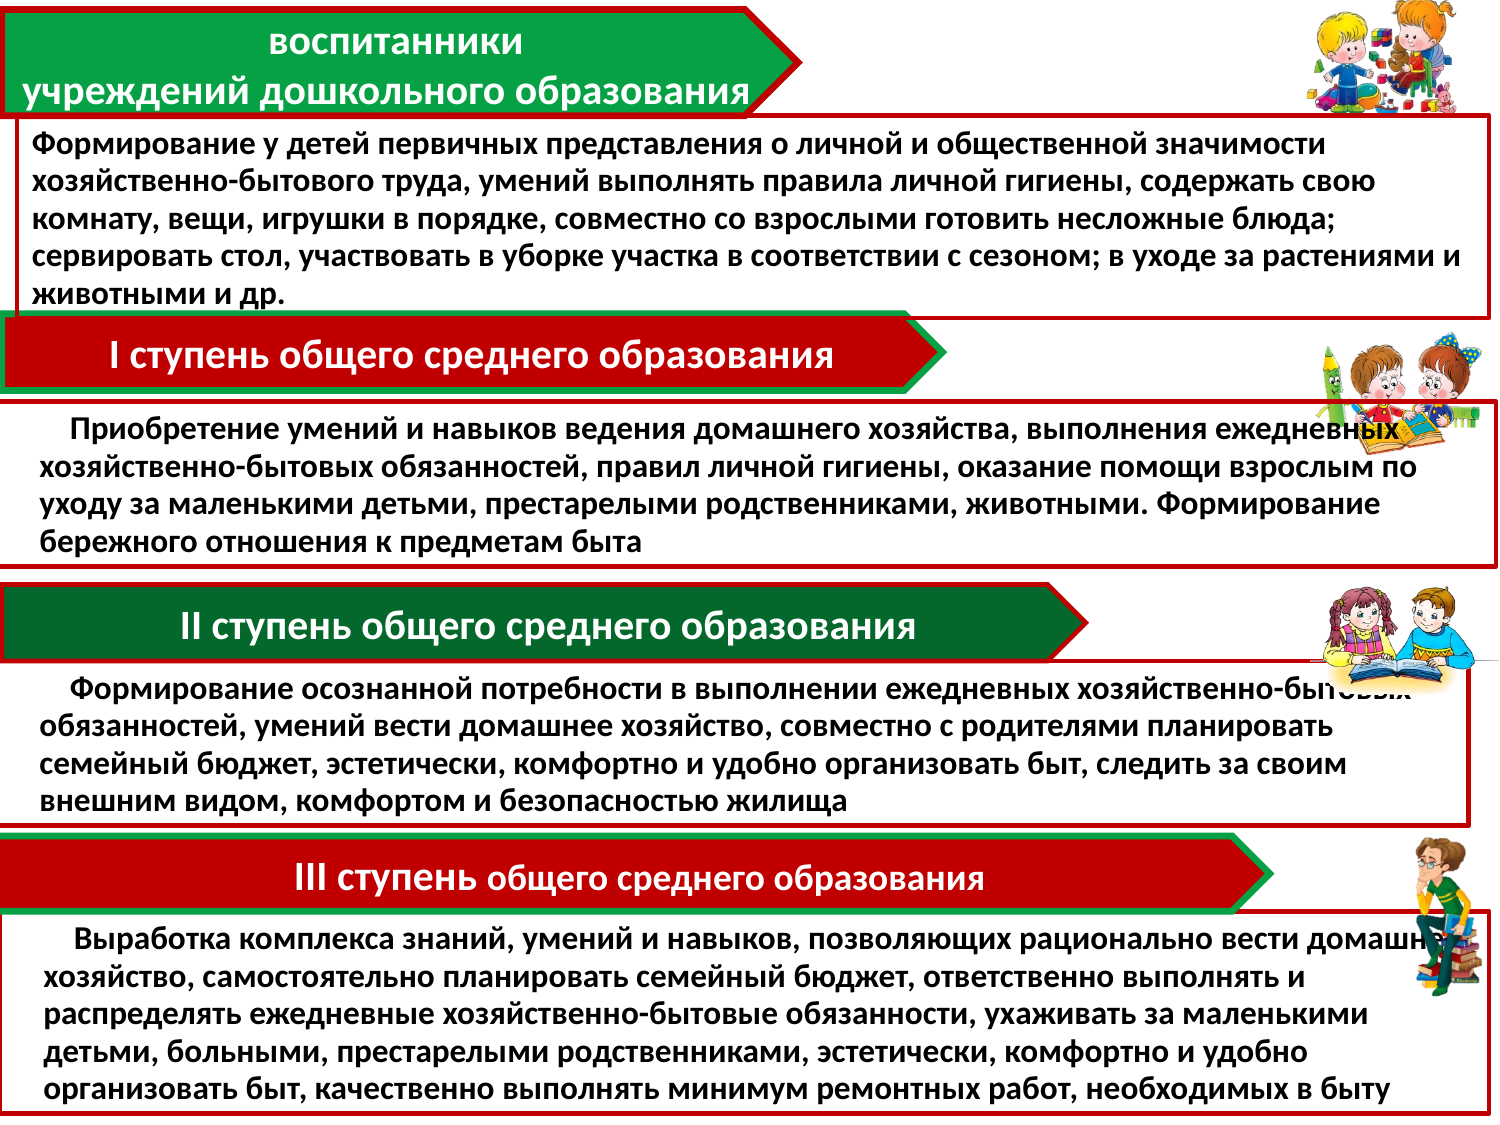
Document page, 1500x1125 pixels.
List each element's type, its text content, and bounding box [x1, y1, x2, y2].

text_box воспитанники учреждений дошкольного образования [0, 8, 800, 117]
picture [1301, 318, 1494, 462]
text_box Формирование осознанной потребности в выполнении ежедневных хозяйственно-бытовых обязанностей, умений вести домашнее хозяйство, совместно с родителями планировать семейный бюджет, эстетически, комфортно и удобно организовать быт, следить за своим внешним видом, комфортом и безопасностью жилища [0, 661, 1469, 826]
text_box I ступень общего среднего образования [0, 312, 944, 392]
picture [1307, 584, 1499, 696]
picture [1390, 827, 1500, 1003]
text_box Формирование у детей первичных представления о личной и общественной значимости хозяйственно-бытового труда, умений выполнять правила личной гигиены, содержать свою комнату, вещи, игрушки в порядке, совместно со взрослыми готовить несложные блюда; сервировать стол, участвовать в уборке участка в соответствии с сезоном; в уходе за растениями и животными и др. [17, 115, 1490, 319]
text_box Приобретение умений и навыков ведения домашнего хозяйства, выполнения ежедневных хозяйственно-бытовых обязанностей, правил личной гигиены, оказание помощи взрослым по уходу за маленькими детьми, престарелыми родственниками, животными. Формирование бережного отношения к предметам быта [0, 401, 1496, 567]
picture [1301, 0, 1465, 116]
text_box III ступень общего среднего образования [0, 834, 1272, 913]
text_box Выработка комплекса знаний, умений и навыков, позволяющих рационально вести домашнее хозяйство, самостоятельно планировать семейный бюджет, ответственно выполнять и распределять ежедневные хозяйственно-бытовые обязанности, ухаживать за маленькими детьми, больными, престарелыми родственниками, эстетически, комфортно и удобно организовать быт, качественно выполнять минимум ремонтных работ, необходимых в быту [0, 911, 1490, 1114]
text_box II ступень общего среднего образования [0, 583, 1088, 661]
